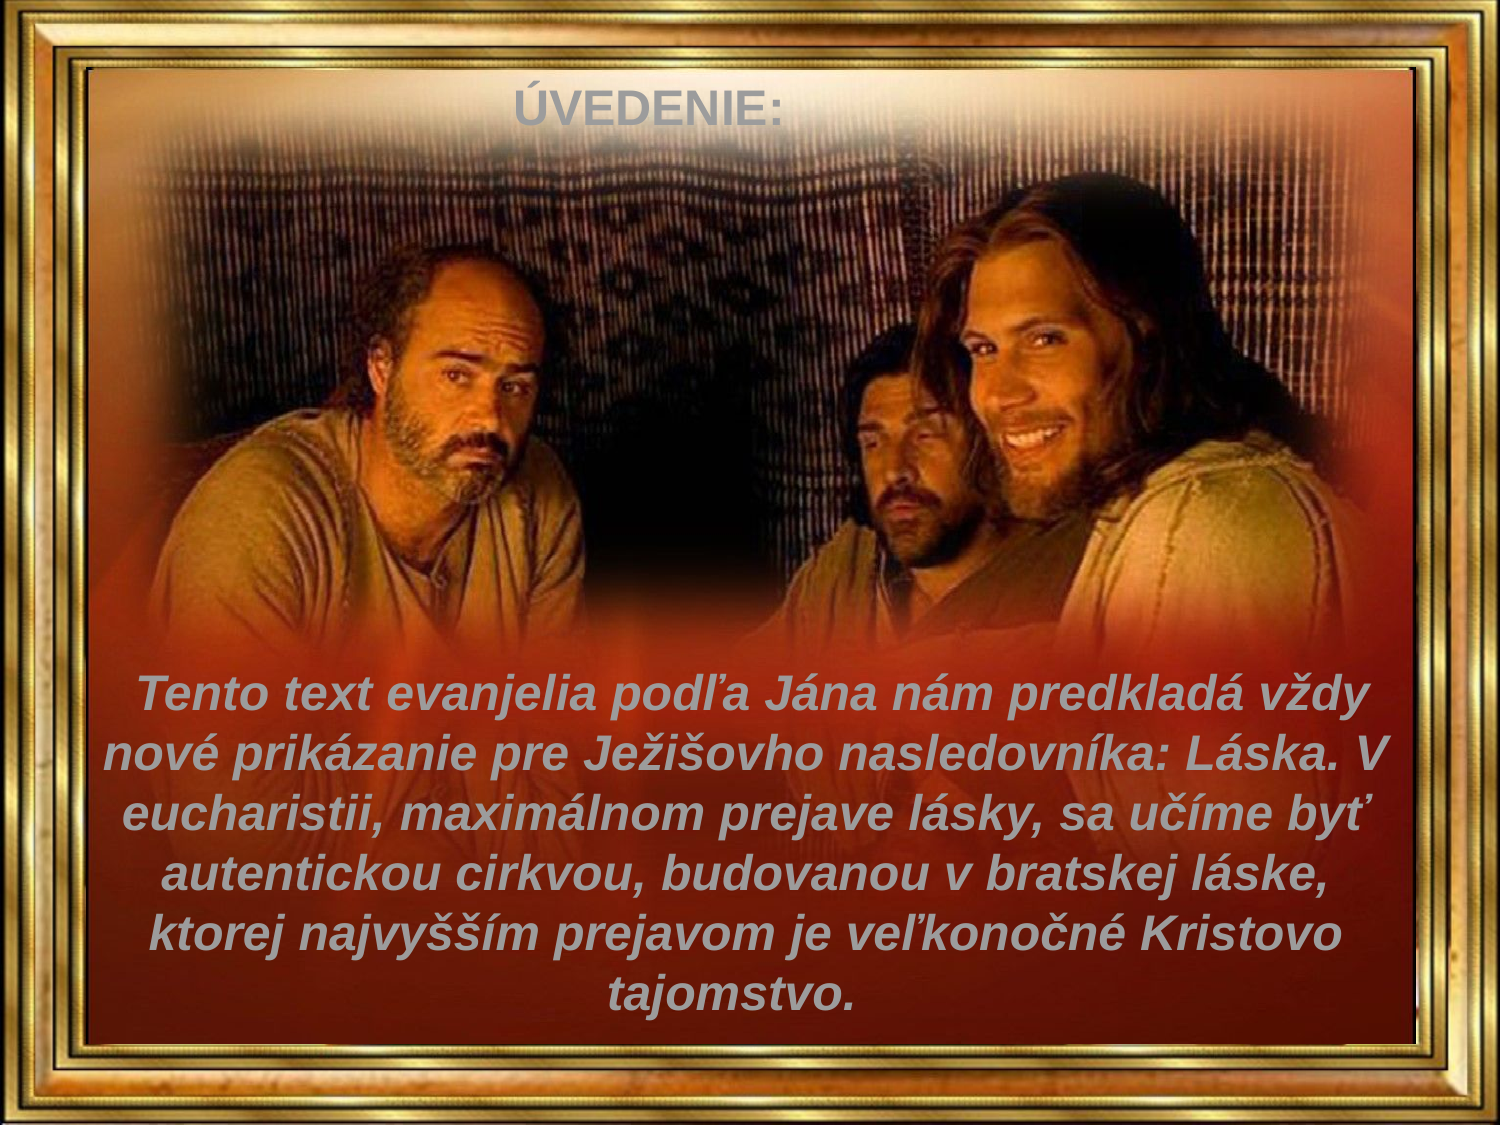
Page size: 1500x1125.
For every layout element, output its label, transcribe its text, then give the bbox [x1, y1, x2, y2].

picture [0, 0, 1500, 1125]
text_box Tento text evanjelia podľa Jána nám predkladá vždy nové prikázanie pre Ježišovho nasledovníka: Láska. V eucharistii, maximálnom prejave lásky, sa učíme byť autentickou cirkvou, budovanou v bratskej láske, ktorej najvyšším prejavom je veľkonočné Kristovo tajomstvo. [78, 653, 1414, 1088]
